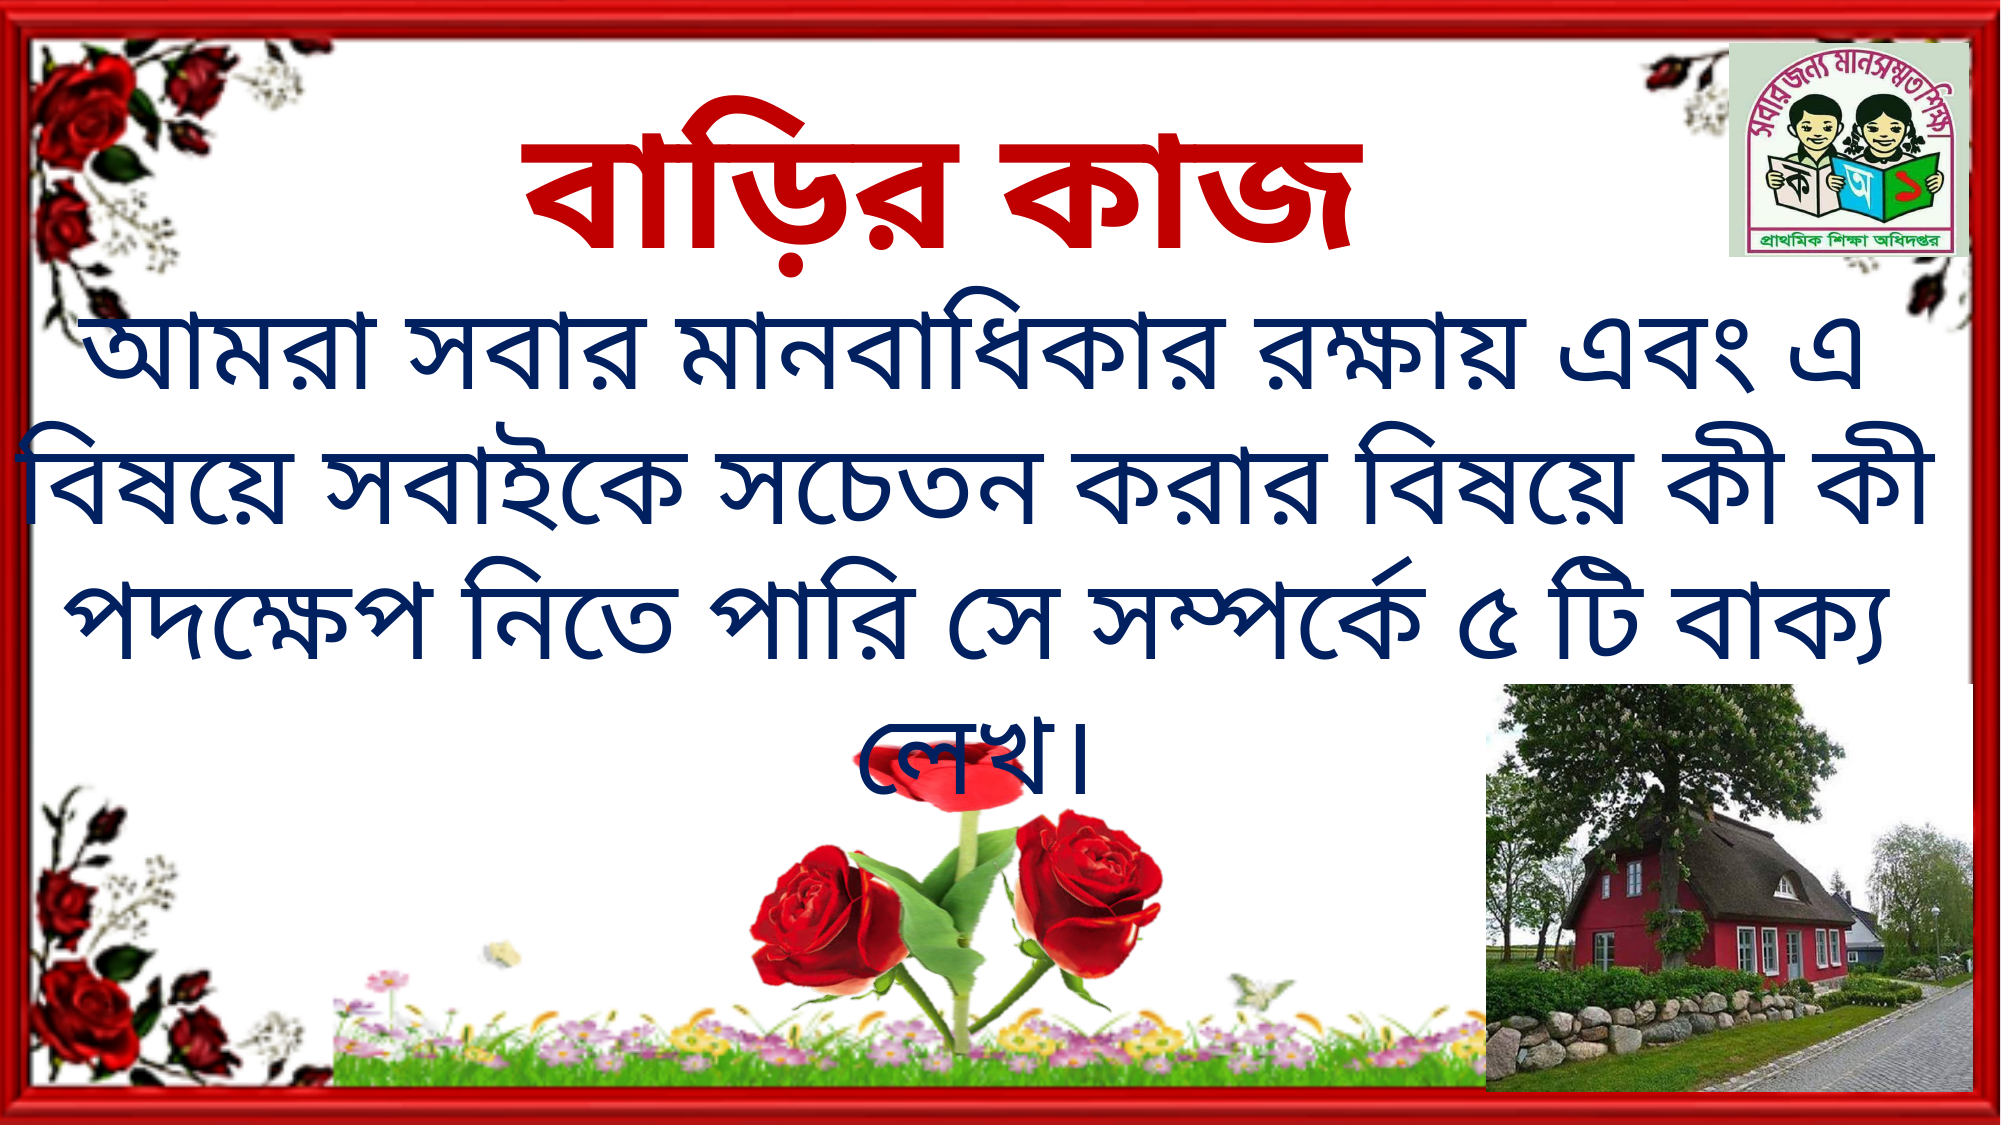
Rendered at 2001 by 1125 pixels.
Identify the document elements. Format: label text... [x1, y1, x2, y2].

picture [0, 0, 2001, 1125]
text_box আমরা সবার মানবাধিকার রক্ষায় এবং এ বিষয়ে সবাইকে সচেতন করার বিষয়ে কী কী পদক্ষেপ নিতে পারি সে সম্পর্কে ৫ টি বাক্য লেখ। [0, 269, 1952, 825]
text_box বাড়ির কাজ [350, 74, 1507, 269]
